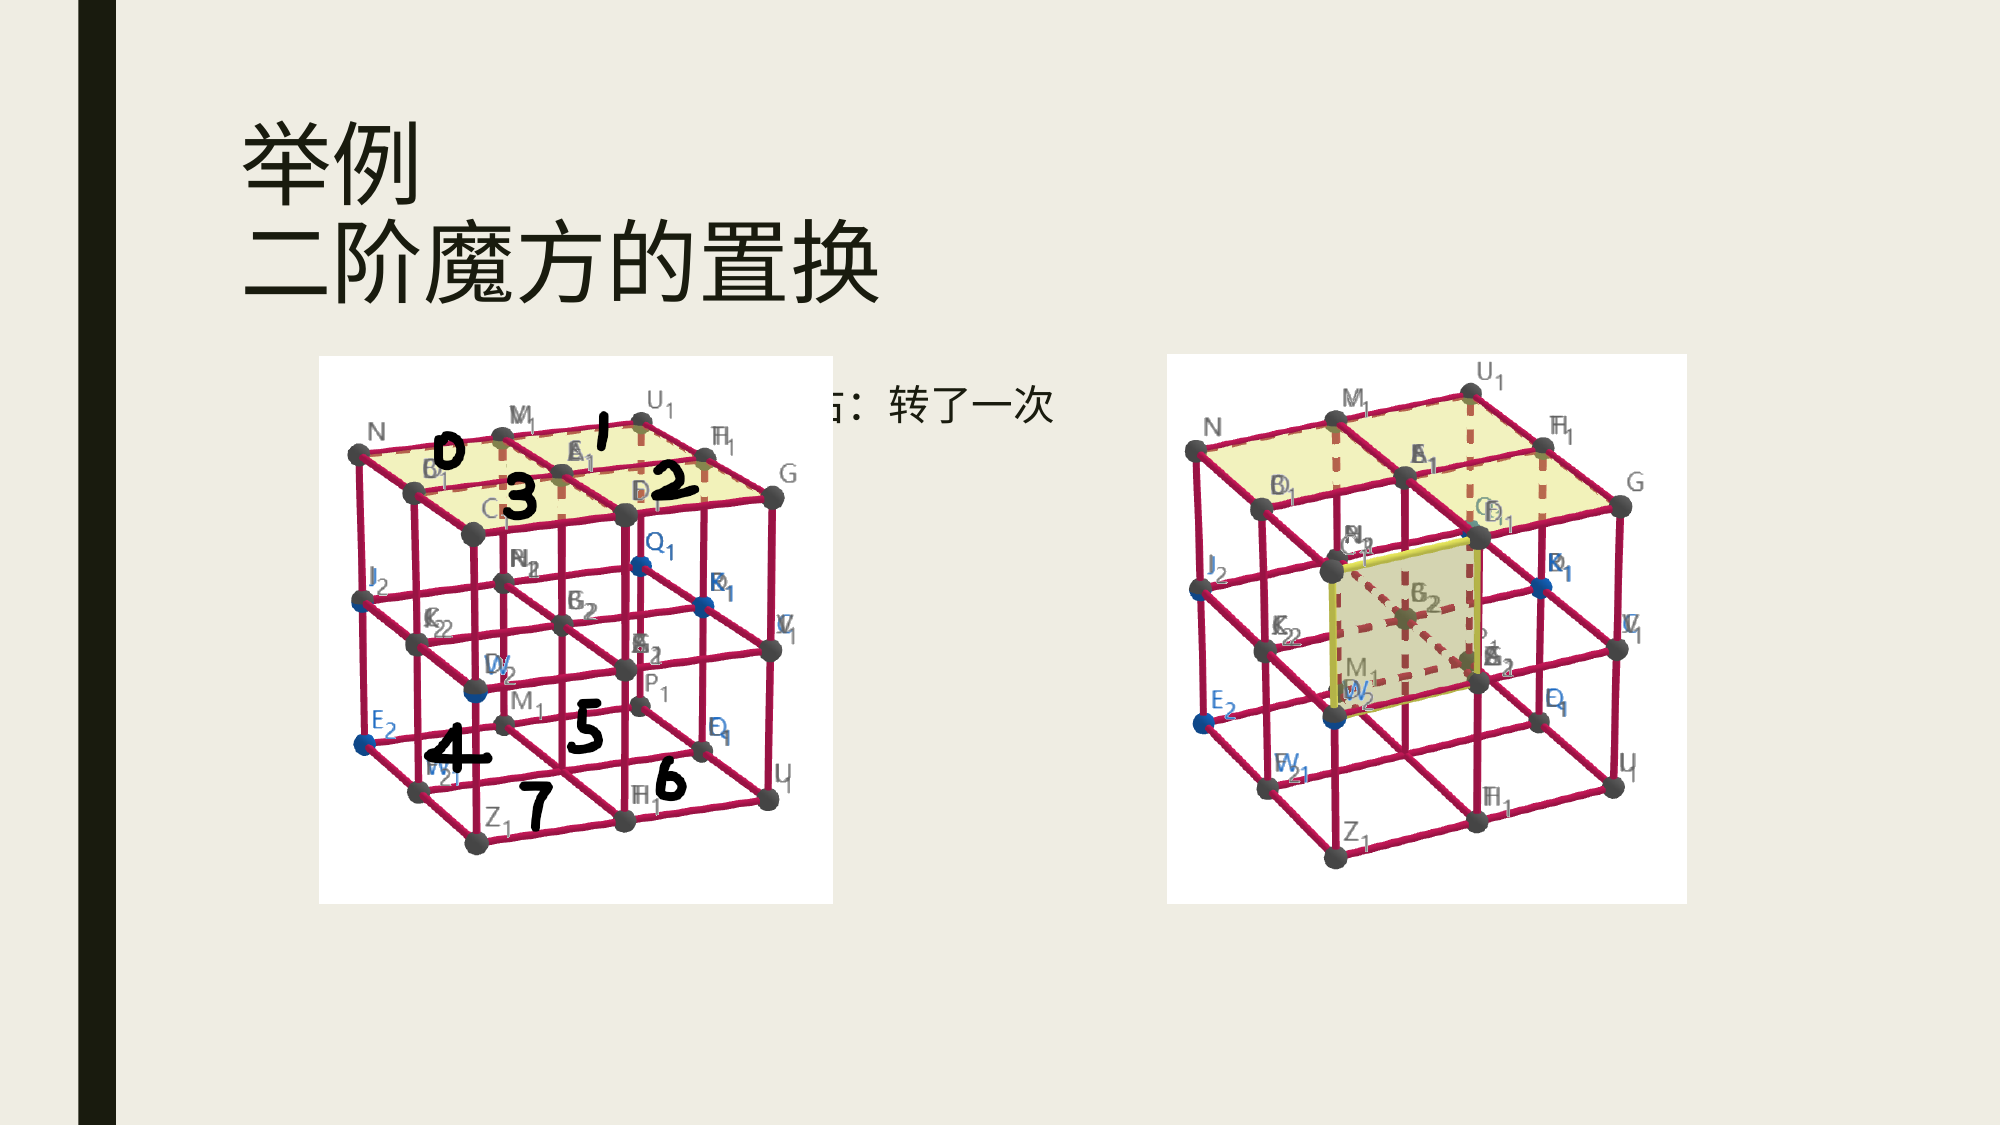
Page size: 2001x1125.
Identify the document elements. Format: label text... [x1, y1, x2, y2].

picture [319, 356, 833, 904]
list 右：转了一次 [225, 375, 1800, 963]
picture [1167, 354, 1687, 904]
title 举例 二阶魔方的置换 [225, 112, 1800, 357]
